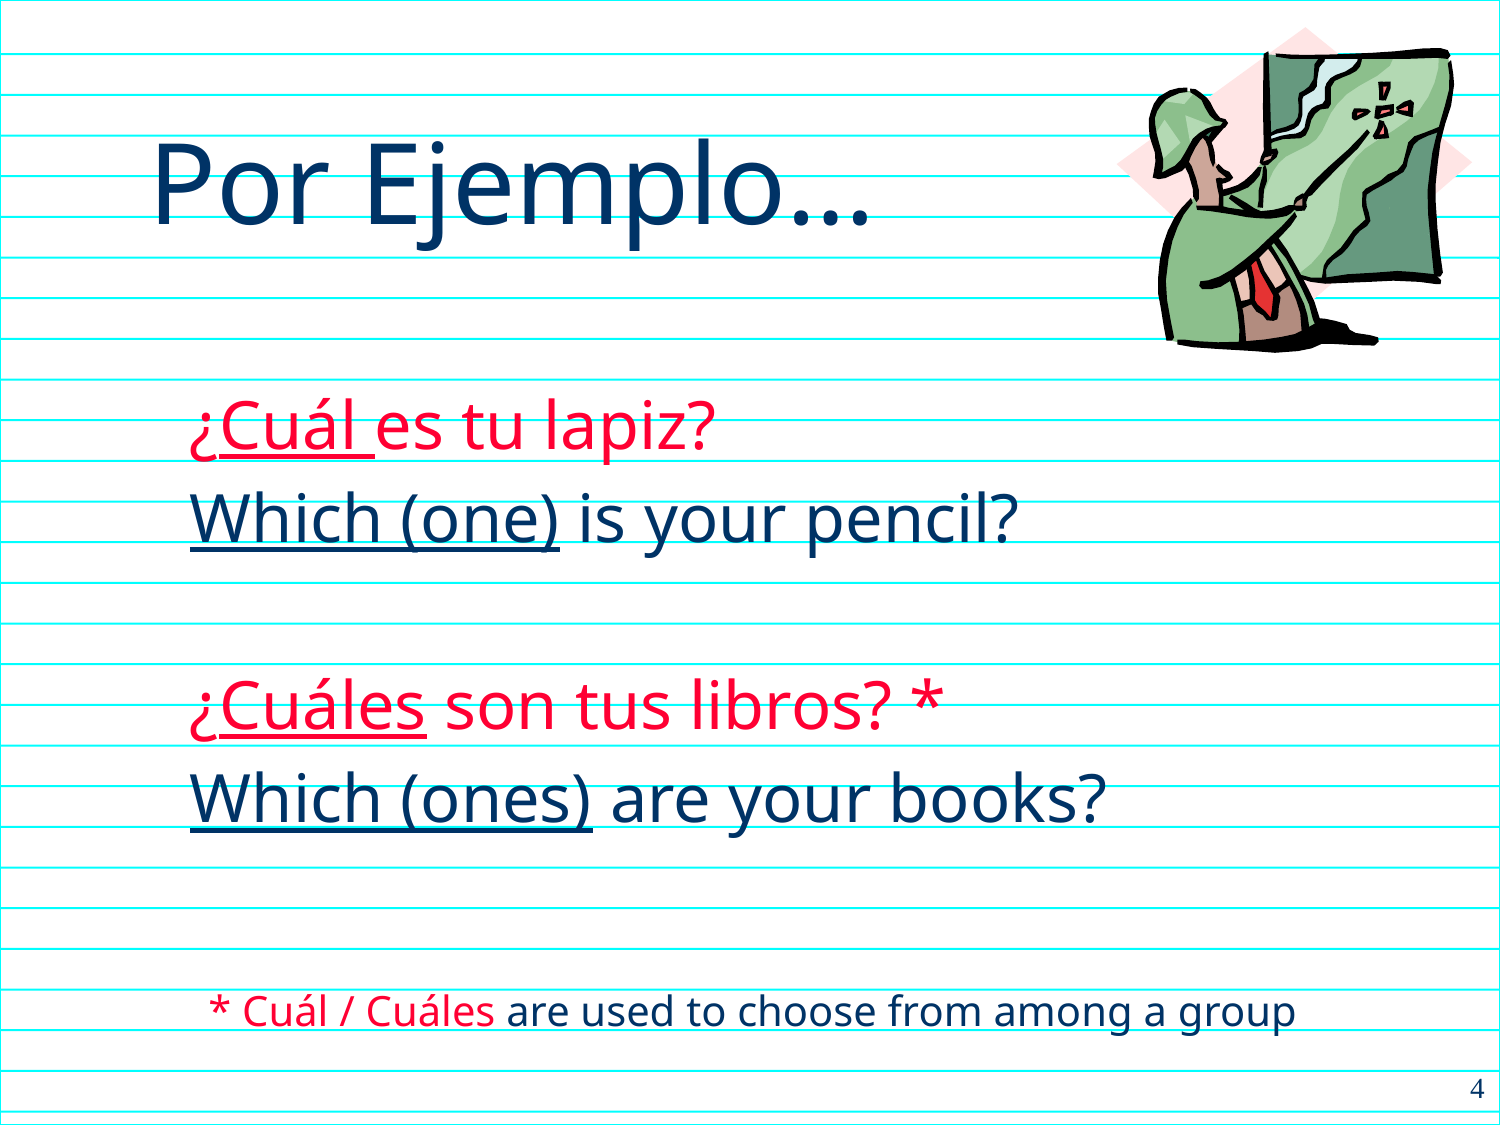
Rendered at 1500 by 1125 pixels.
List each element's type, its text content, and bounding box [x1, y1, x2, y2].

title Por Ejemplo… [74, 83, 951, 276]
picture [1116, 24, 1476, 356]
list ¿Cuál es tu lapiz? Which (one) is your pencil? ¿Cuáles son tus libros? * Which (ones) are your books? [174, 374, 1351, 876]
text_box * Cuál / Cuáles are used to choose from among a group [193, 977, 1312, 1043]
slide_number 4 [1128, 1048, 1500, 1125]
